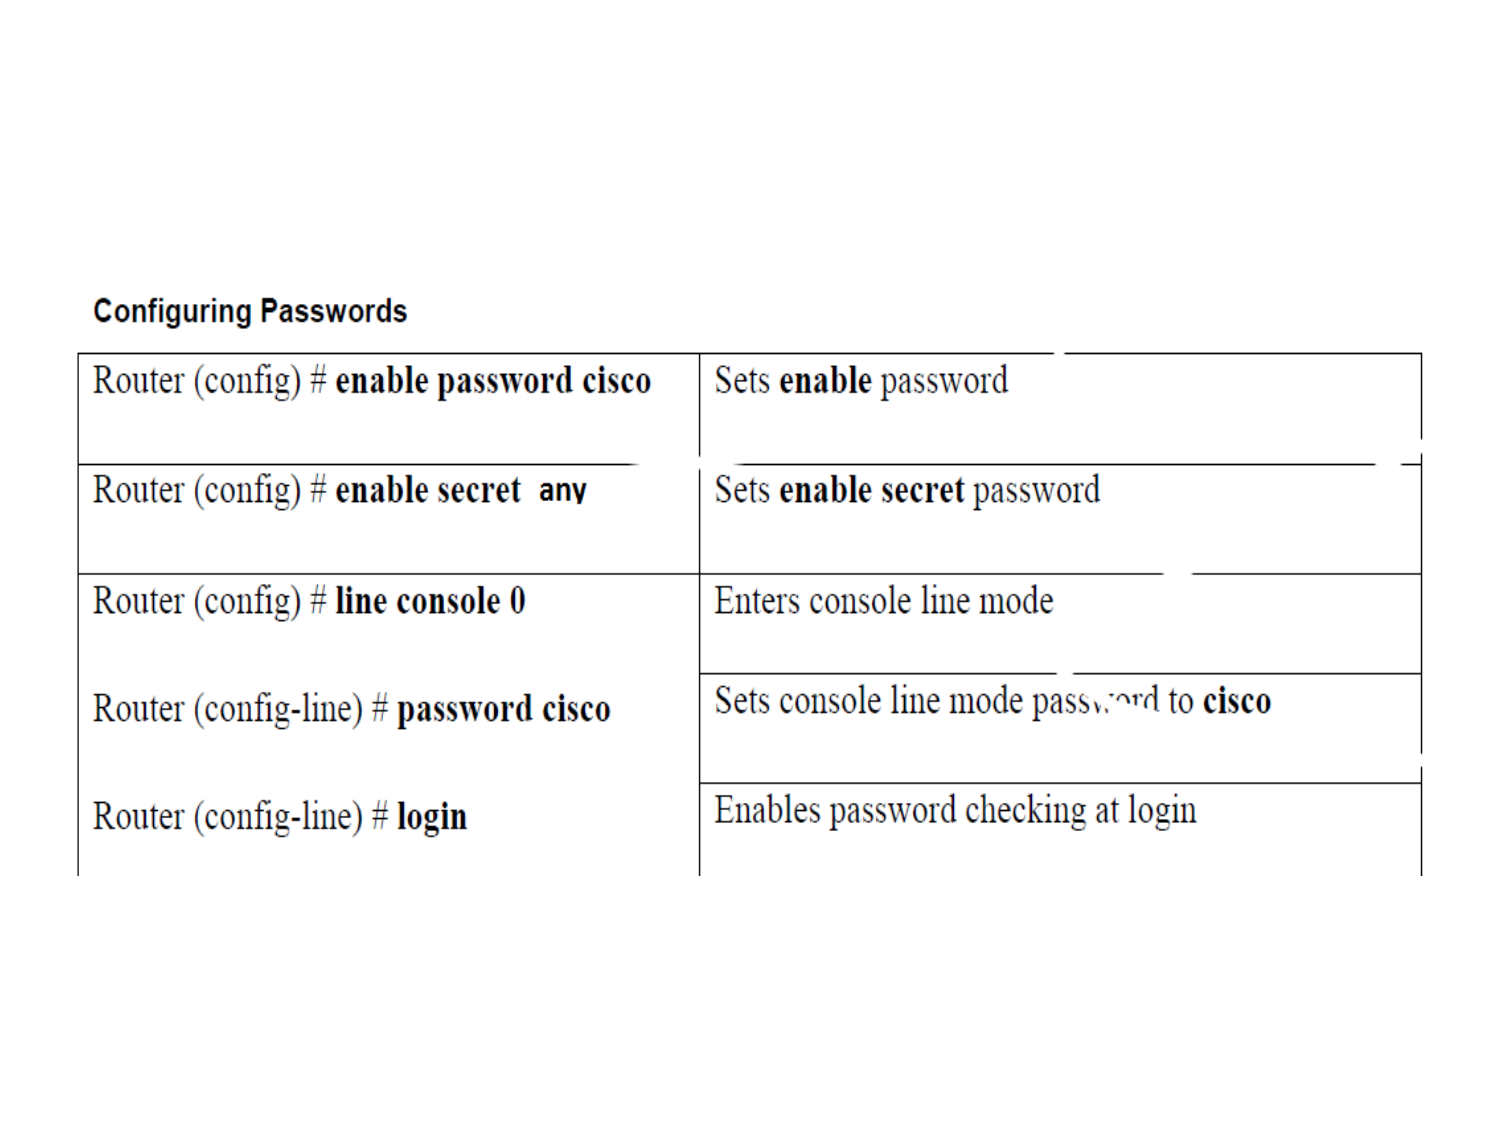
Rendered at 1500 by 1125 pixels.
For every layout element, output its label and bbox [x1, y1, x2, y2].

list [74, 287, 1426, 876]
